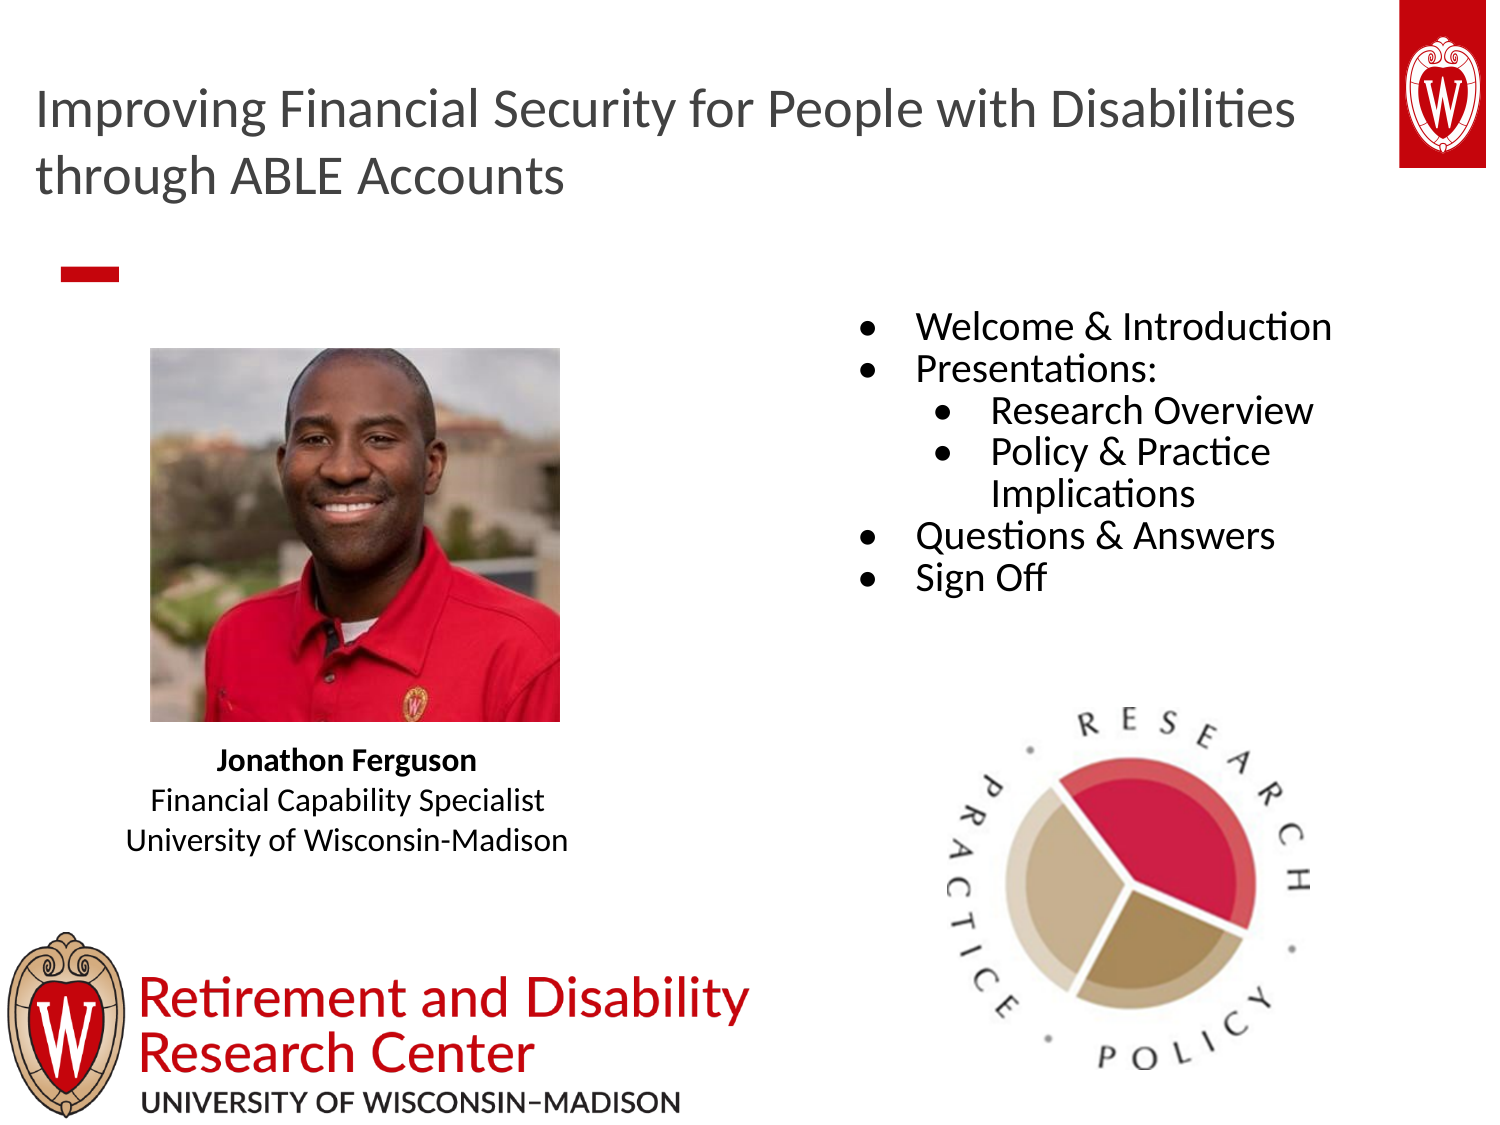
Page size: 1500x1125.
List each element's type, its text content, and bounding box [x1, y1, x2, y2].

list Welcome & Introduction Presentations: Research Overview Policy & Practice Implications Questions & Answers Sign Off [765, 301, 1436, 1032]
text_box Jonathon Ferguson Financial Capability Specialist University of Wisconsin-Madison [108, 723, 601, 874]
picture [1465, 36, 1481, 154]
picture [149, 347, 560, 723]
list Improving Financial Security for People with Disabilities through ABLE Accounts [35, 30, 1465, 206]
picture [6, 707, 1310, 1119]
